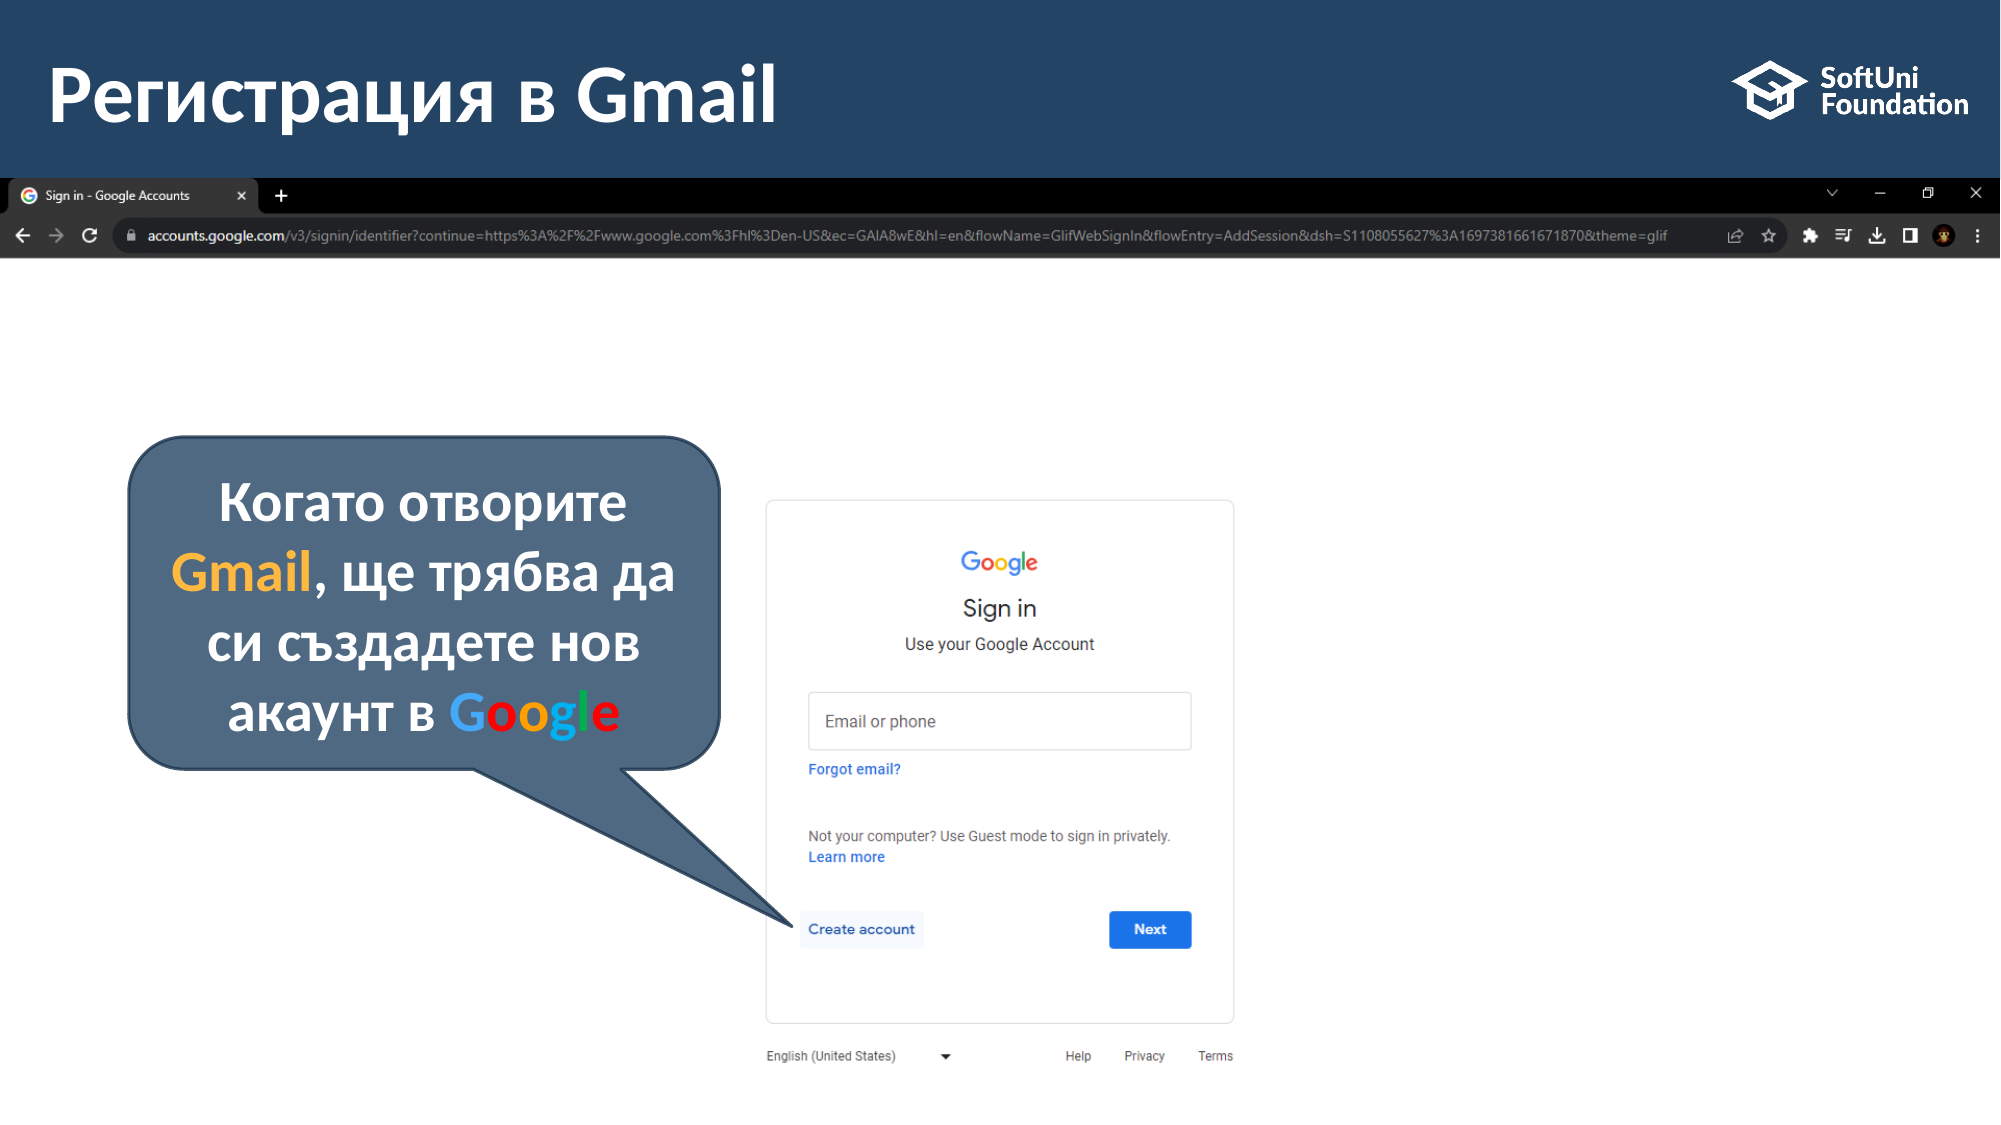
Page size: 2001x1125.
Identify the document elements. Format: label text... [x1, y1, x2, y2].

picture [0, 178, 2000, 1124]
title Регистрация в Gmail [31, 16, 1716, 162]
picture [1731, 60, 1968, 120]
